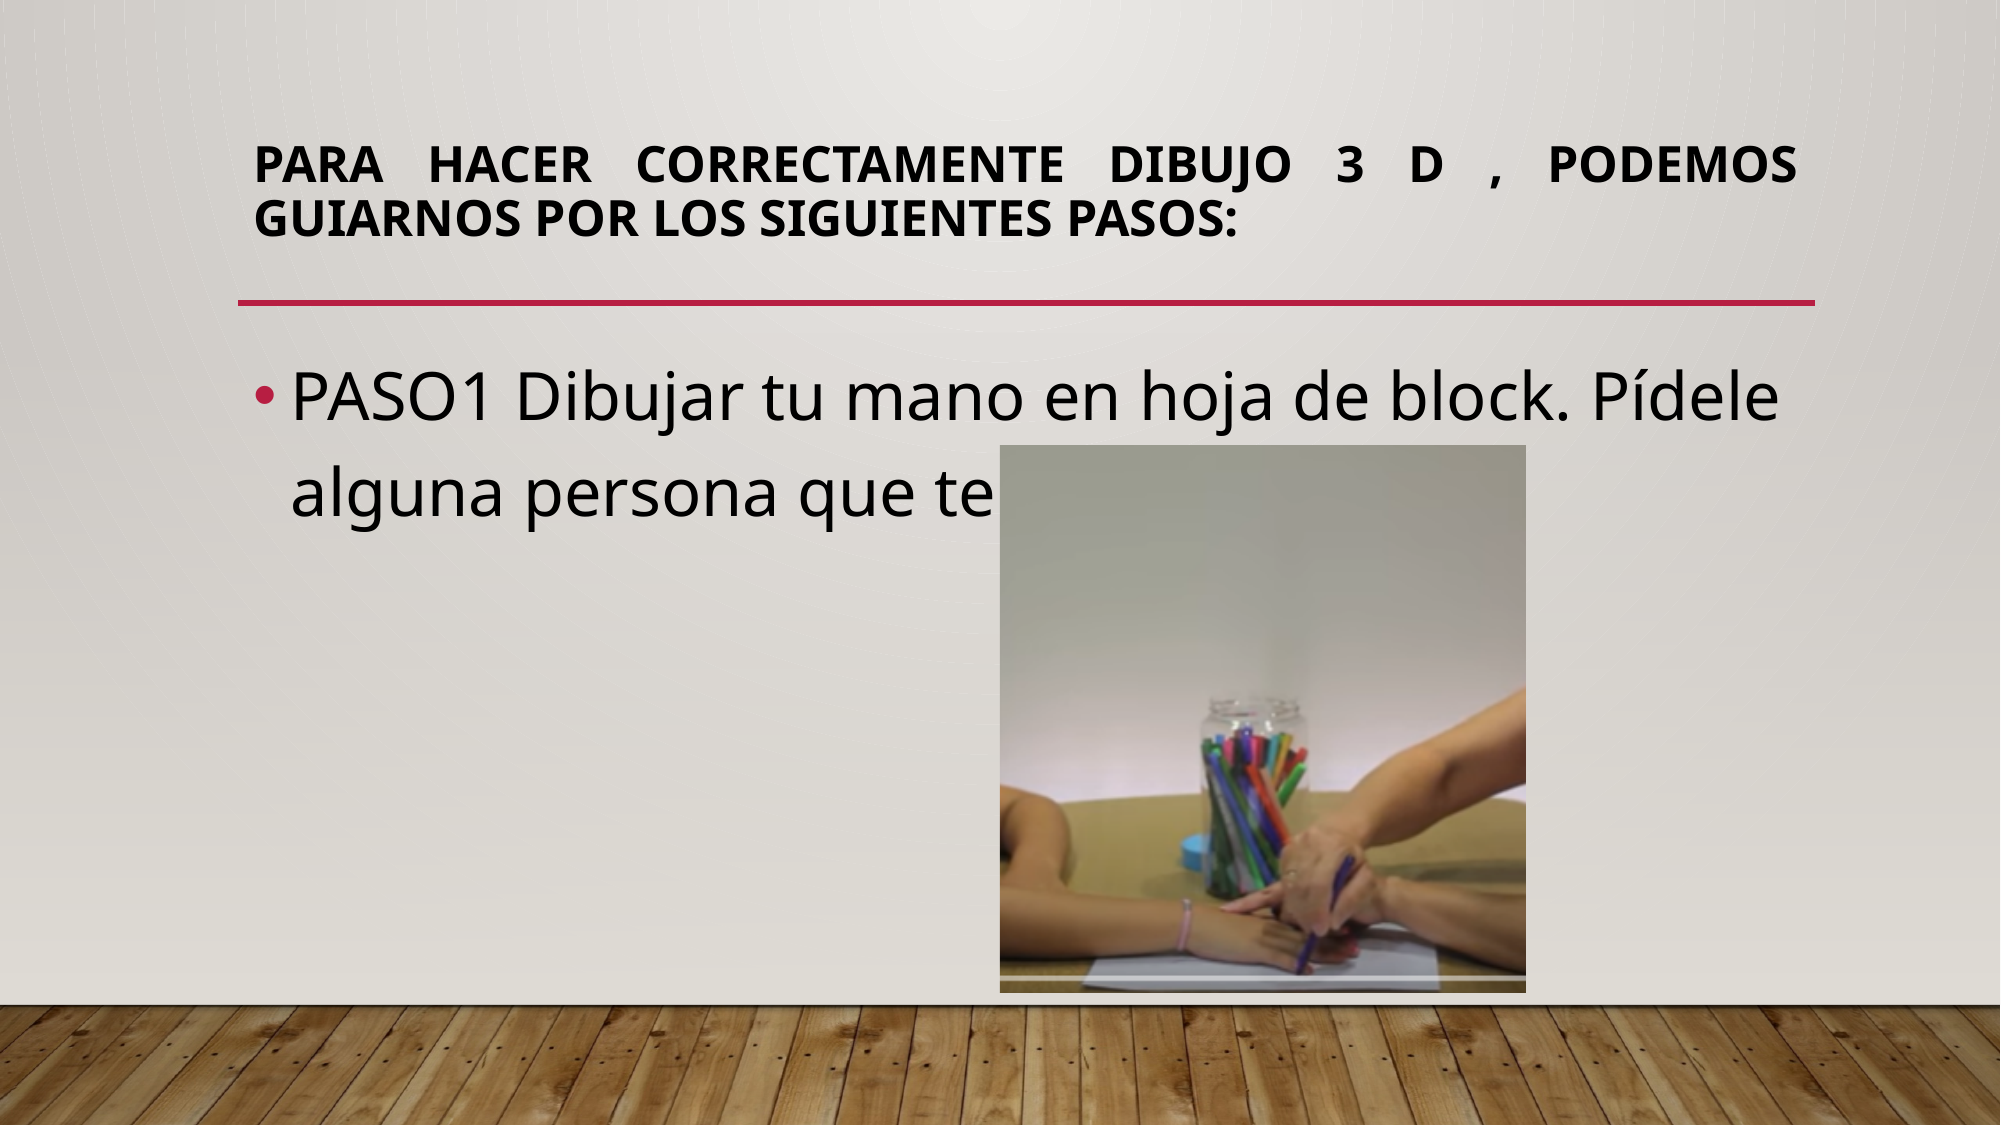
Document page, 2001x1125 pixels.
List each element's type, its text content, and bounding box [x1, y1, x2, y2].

list PASO1 Dibujar tu mano en hoja de block. Pídele alguna persona que te ayude. [238, 330, 1814, 897]
picture [0, 1005, 2000, 1125]
title PARA HACER CORRECTAMENTE DIBUJO 3 d , PODEMOS GUIARNOS POR LOS SIGUIENTES PASOS: [238, 131, 1814, 305]
picture [999, 445, 1527, 994]
